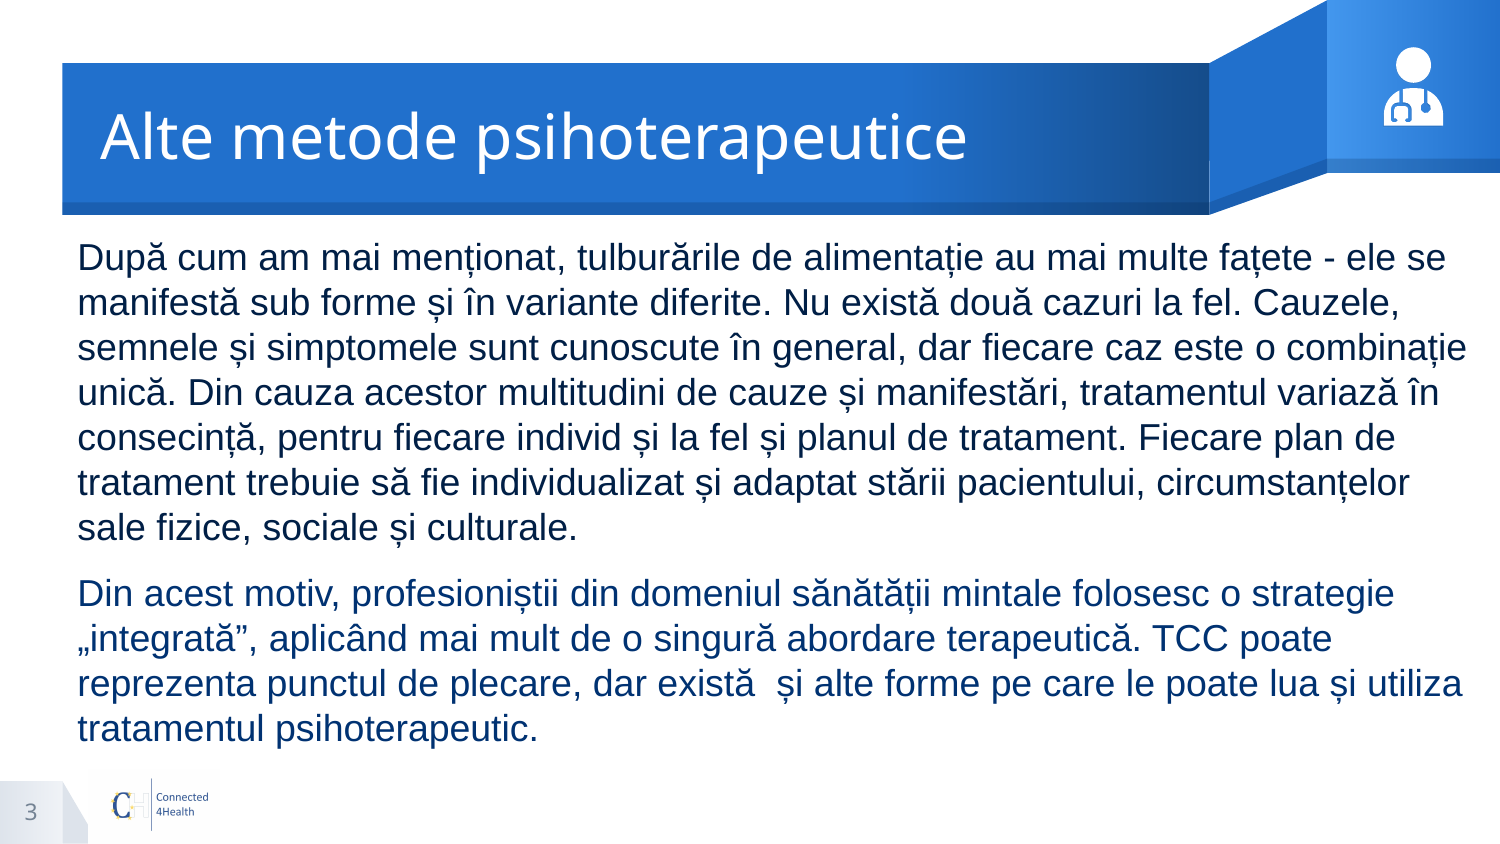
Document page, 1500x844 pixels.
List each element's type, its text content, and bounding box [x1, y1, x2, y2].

picture [88, 769, 220, 844]
title Alte metode psihoterapeutice [100, 64, 1210, 215]
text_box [1383, 47, 1444, 126]
slide_number 3 [0, 781, 63, 844]
list După cum am mai menționat, tulburările de alimentație au mai multe fațete - ele se manifestă sub forme și în variante diferite. Nu există două cazuri la fel. Cauzele, semnele și simptomele sunt cunoscute în general, dar fiecare caz este o combinație unică. Din cauza acestor multitudini de cauze și manifestări, tratamentul variază în consecință, pentru fiecare individ și la fel și planul de tratament. Fiecare plan de tratament trebuie să fie individualizat și adaptat stării pacientului, circumstanțelor sale fizice, sociale și culturale. Din acest motiv, profesioniștii din domeniul sănătății mintale folosesc o strategie „integrată”, aplicând mai mult de o singură abordare terapeutică. TCC poate reprezenta punctul de plecare, dar există și alte forme pe care le poate lua și utiliza tratamentul psihoterapeutic. [64, 232, 1471, 744]
